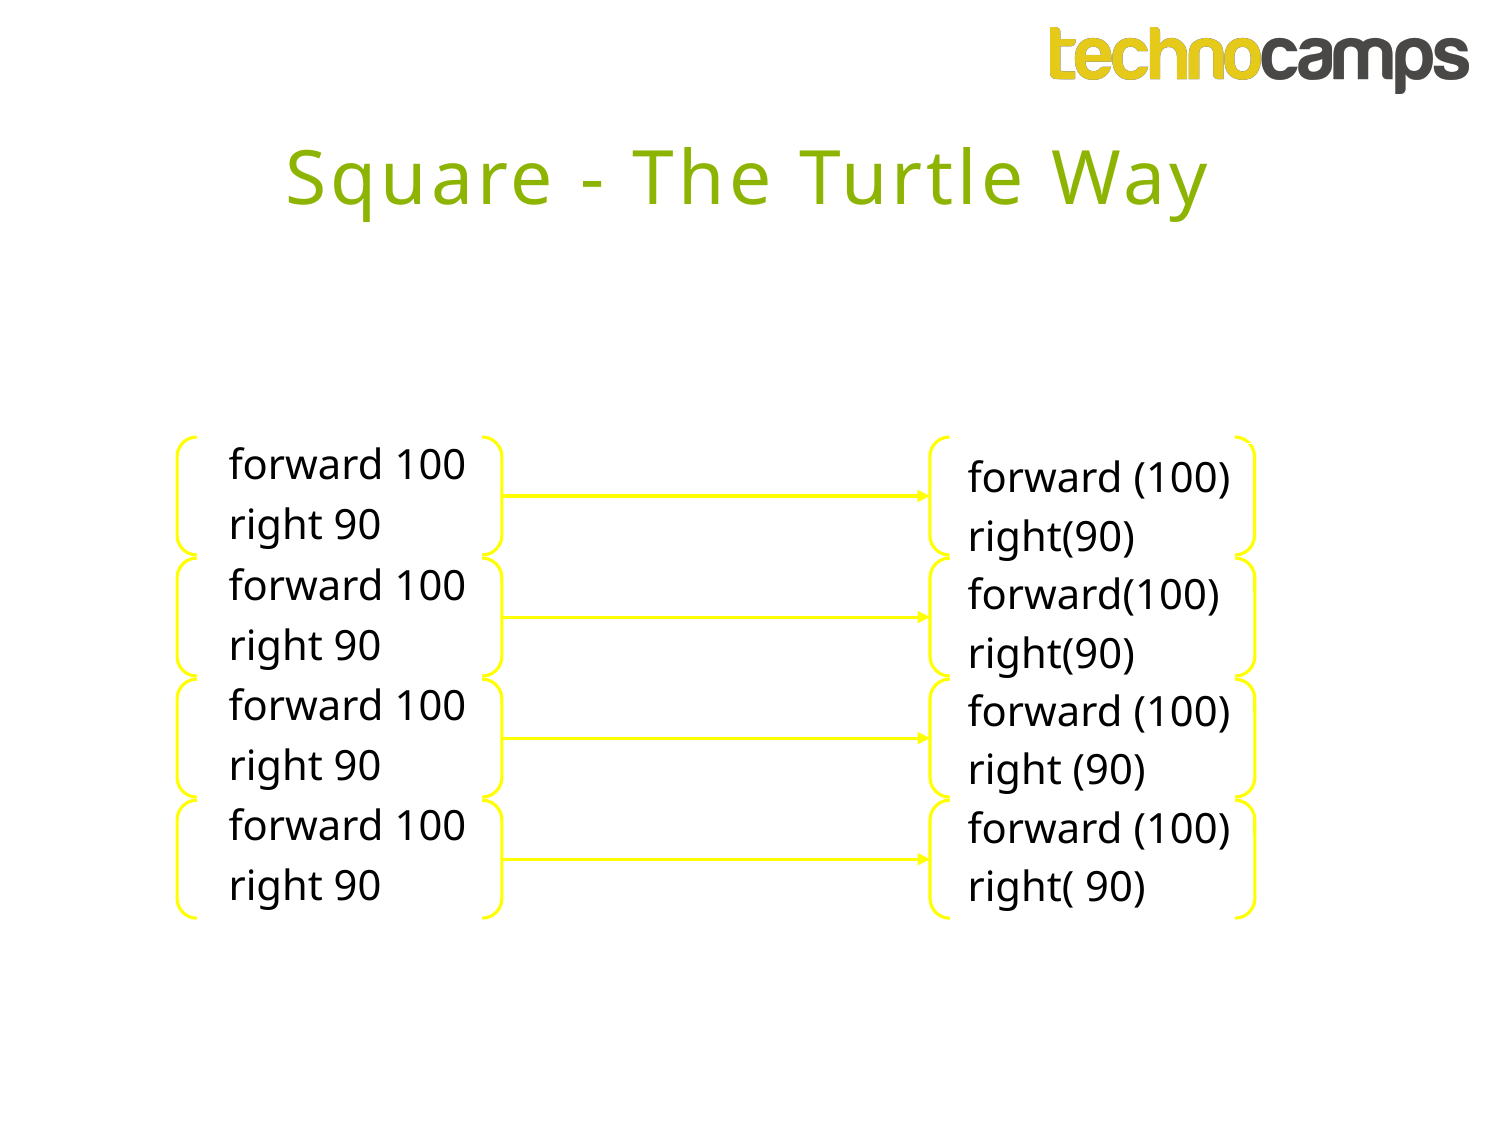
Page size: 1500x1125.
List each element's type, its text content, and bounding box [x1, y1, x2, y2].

text_box [928, 435, 1252, 557]
text_box [928, 678, 952, 799]
text_box [928, 799, 952, 920]
picture [1050, 27, 1469, 94]
text_box [928, 557, 952, 678]
text_box [175, 677, 504, 799]
text_box [175, 556, 504, 678]
text_box [175, 798, 504, 920]
list Square - The Turtle Way [24, 132, 1470, 339]
text_box [175, 435, 504, 557]
text_box forward (100) right(90) forward(100) right(90) forward (100) right (90) forward (100) right( 90) [952, 443, 1387, 974]
list forward 100 right 90 forward 100 right 90 forward 100 right 90 forward 100 right 90 [63, 360, 1431, 1103]
